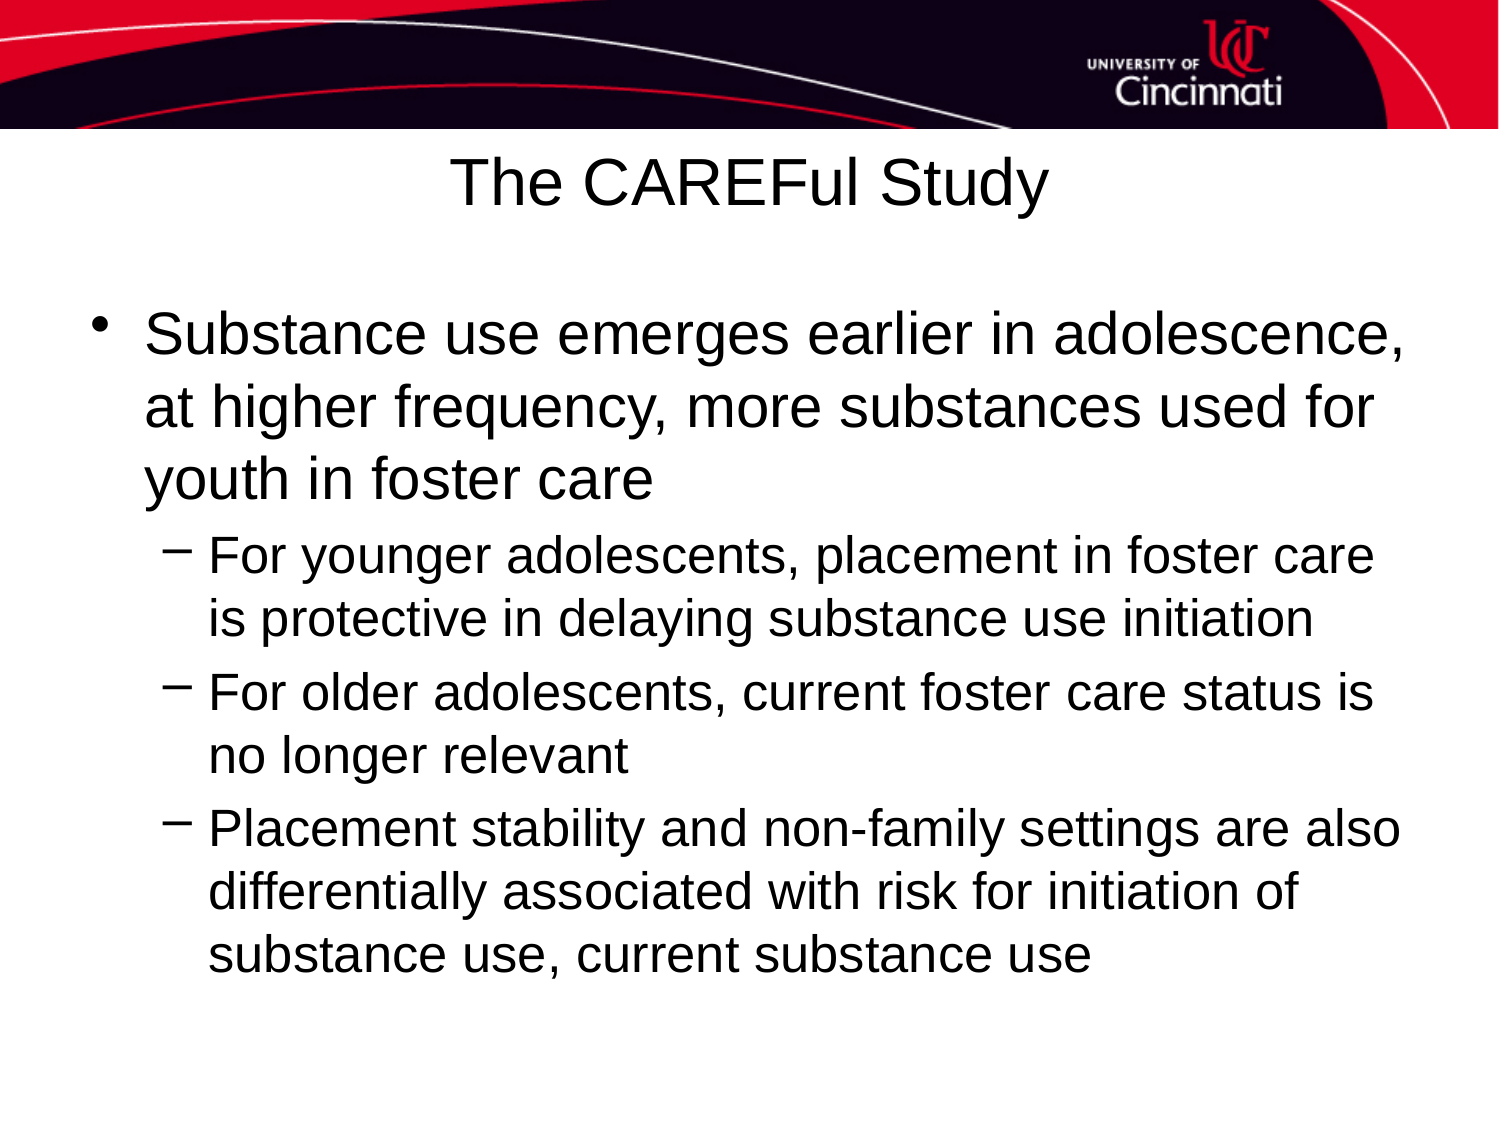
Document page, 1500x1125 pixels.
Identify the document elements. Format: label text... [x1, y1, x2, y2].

title The CAREFul Study [75, 125, 1425, 233]
list Substance use emerges earlier in adolescence, at higher frequency, more substances used for youth in foster care For younger adolescents, placement in foster care is protective in delaying substance use initiation For older adolescents, current foster care status is no longer relevant Placement stability and non-family settings are also differentially associated with risk for initiation of substance use, current substance use [75, 287, 1425, 1005]
picture [0, 0, 1500, 129]
